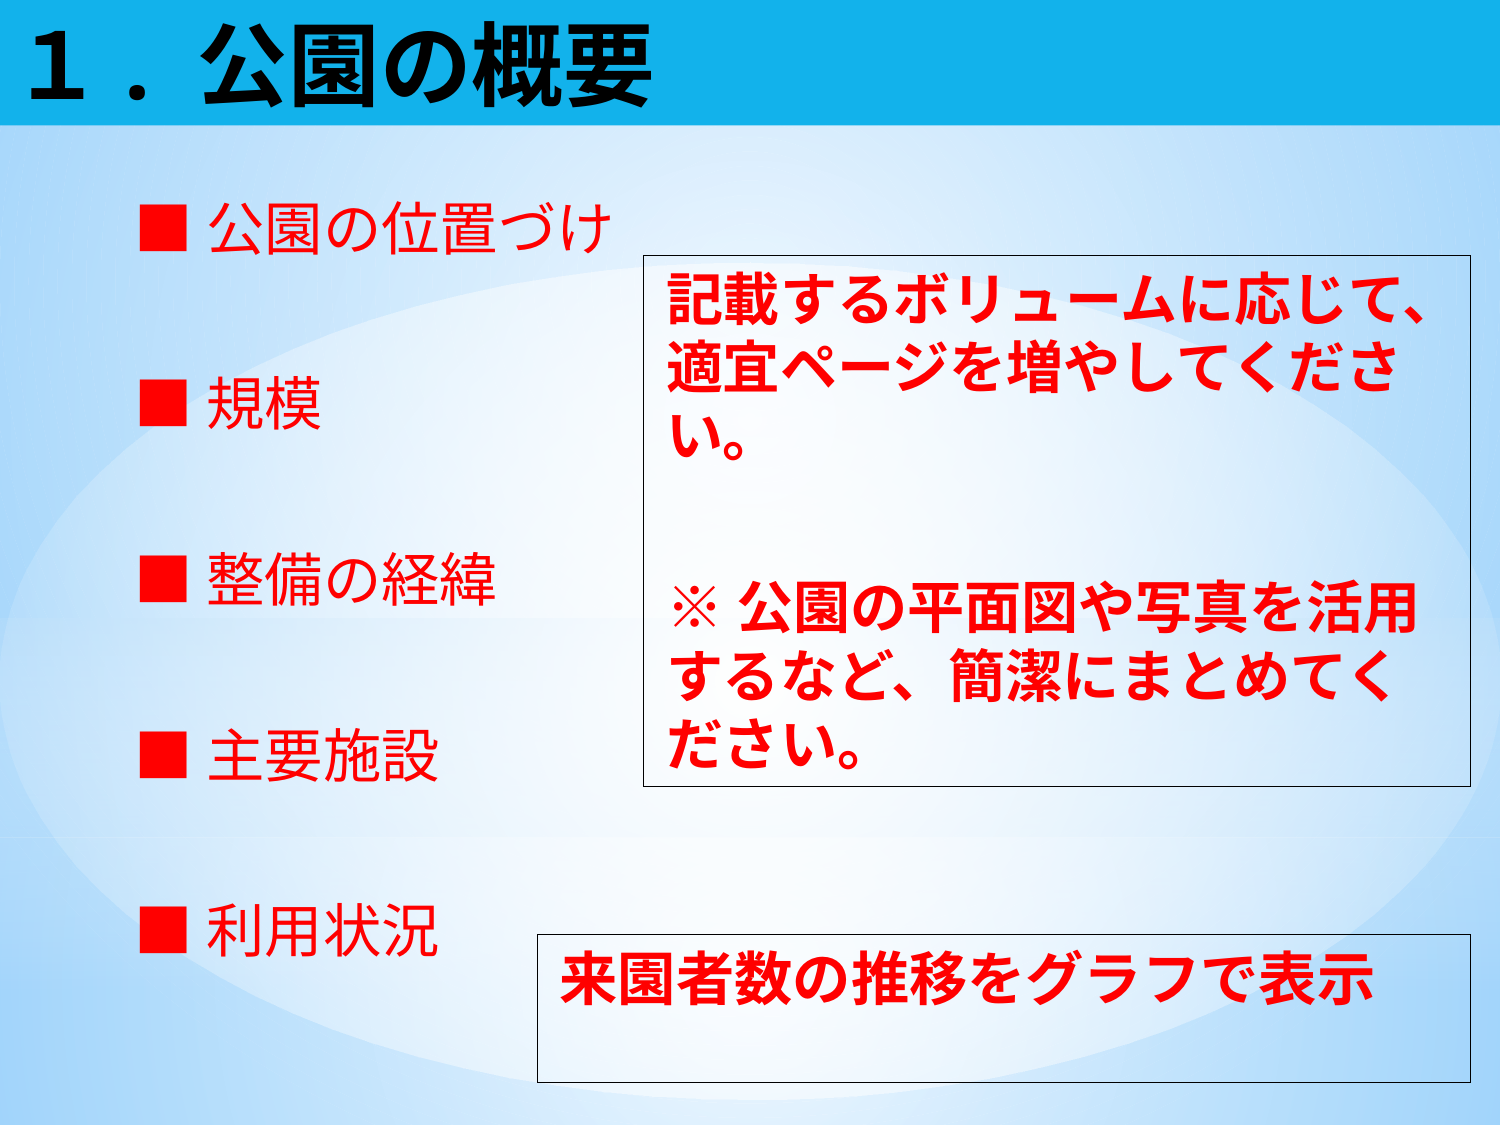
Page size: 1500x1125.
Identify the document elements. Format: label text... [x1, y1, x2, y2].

list ■公園の位置づけ ■規模 ■整備の経緯 ■主要施設 ■利用状況 [112, 184, 750, 1071]
text_box 記載するボリュームに応じて、適宜ページを増やしてください。 ※公園の平面図や写真を活用するなど、簡潔にまとめてください。 [643, 255, 1471, 787]
text_box 来園者数の推移をグラフで表示 [537, 934, 1471, 1083]
title １. 公園の概要 [0, 0, 1500, 126]
